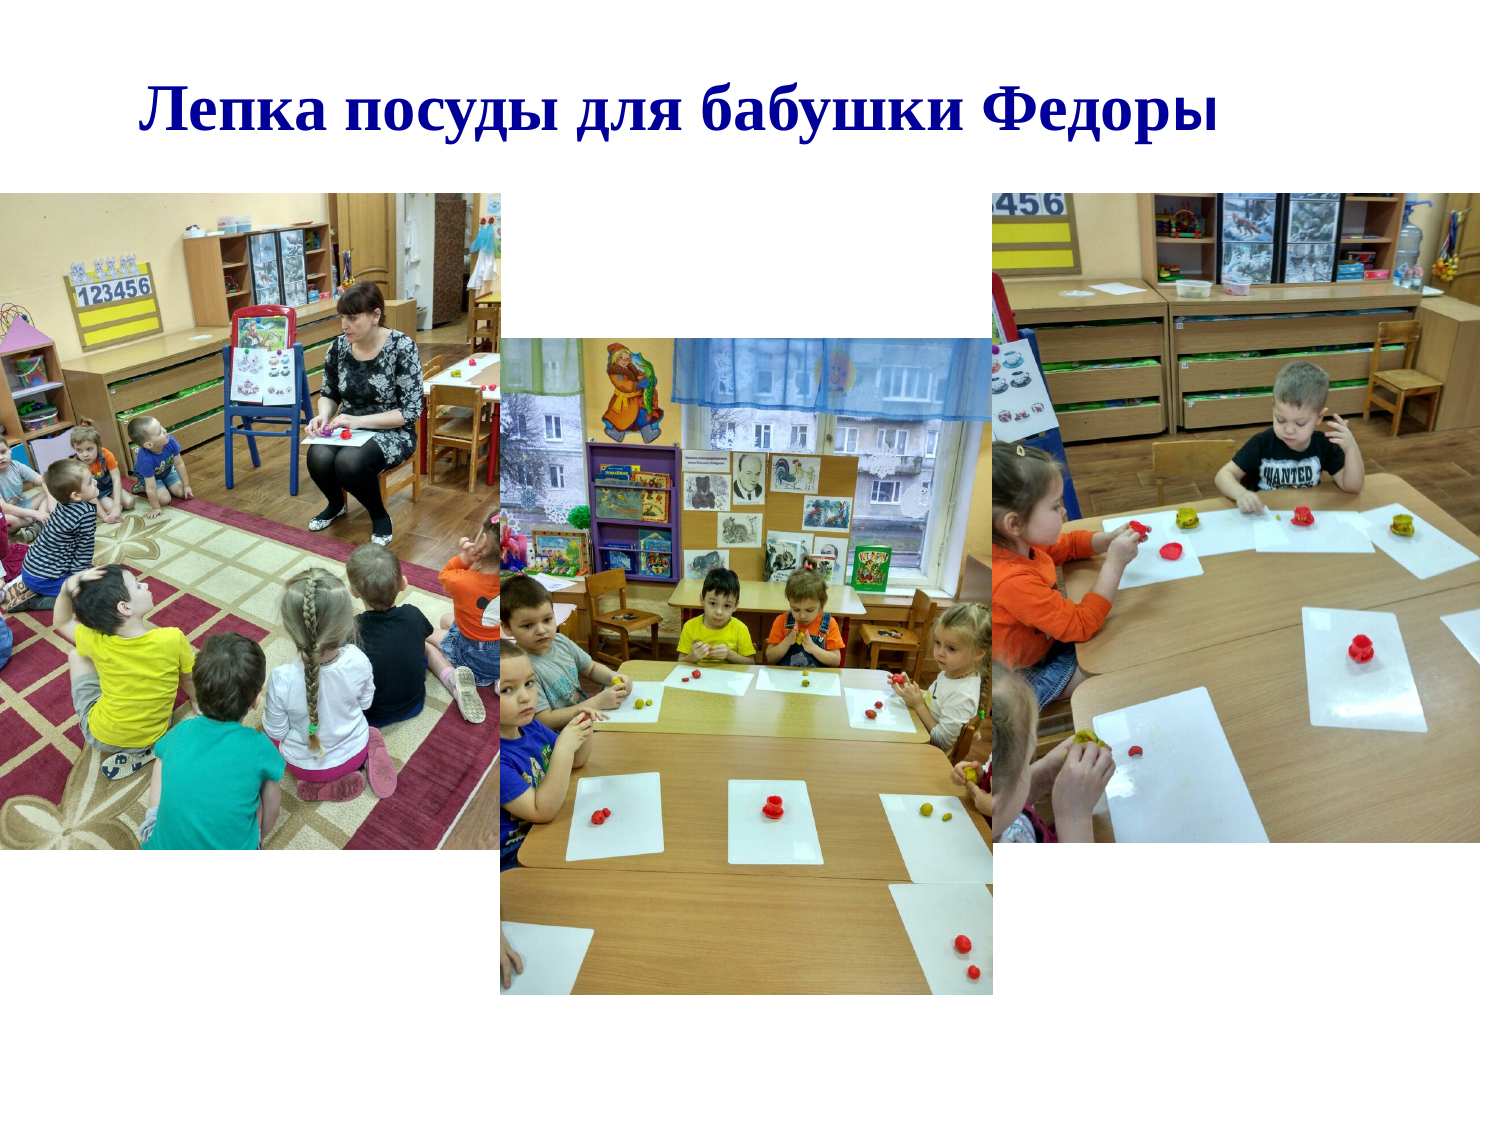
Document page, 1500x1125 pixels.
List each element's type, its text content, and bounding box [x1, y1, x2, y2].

text_box Лепка посуды для бабушки Федоры [124, 56, 1353, 152]
picture [0, 192, 1480, 995]
